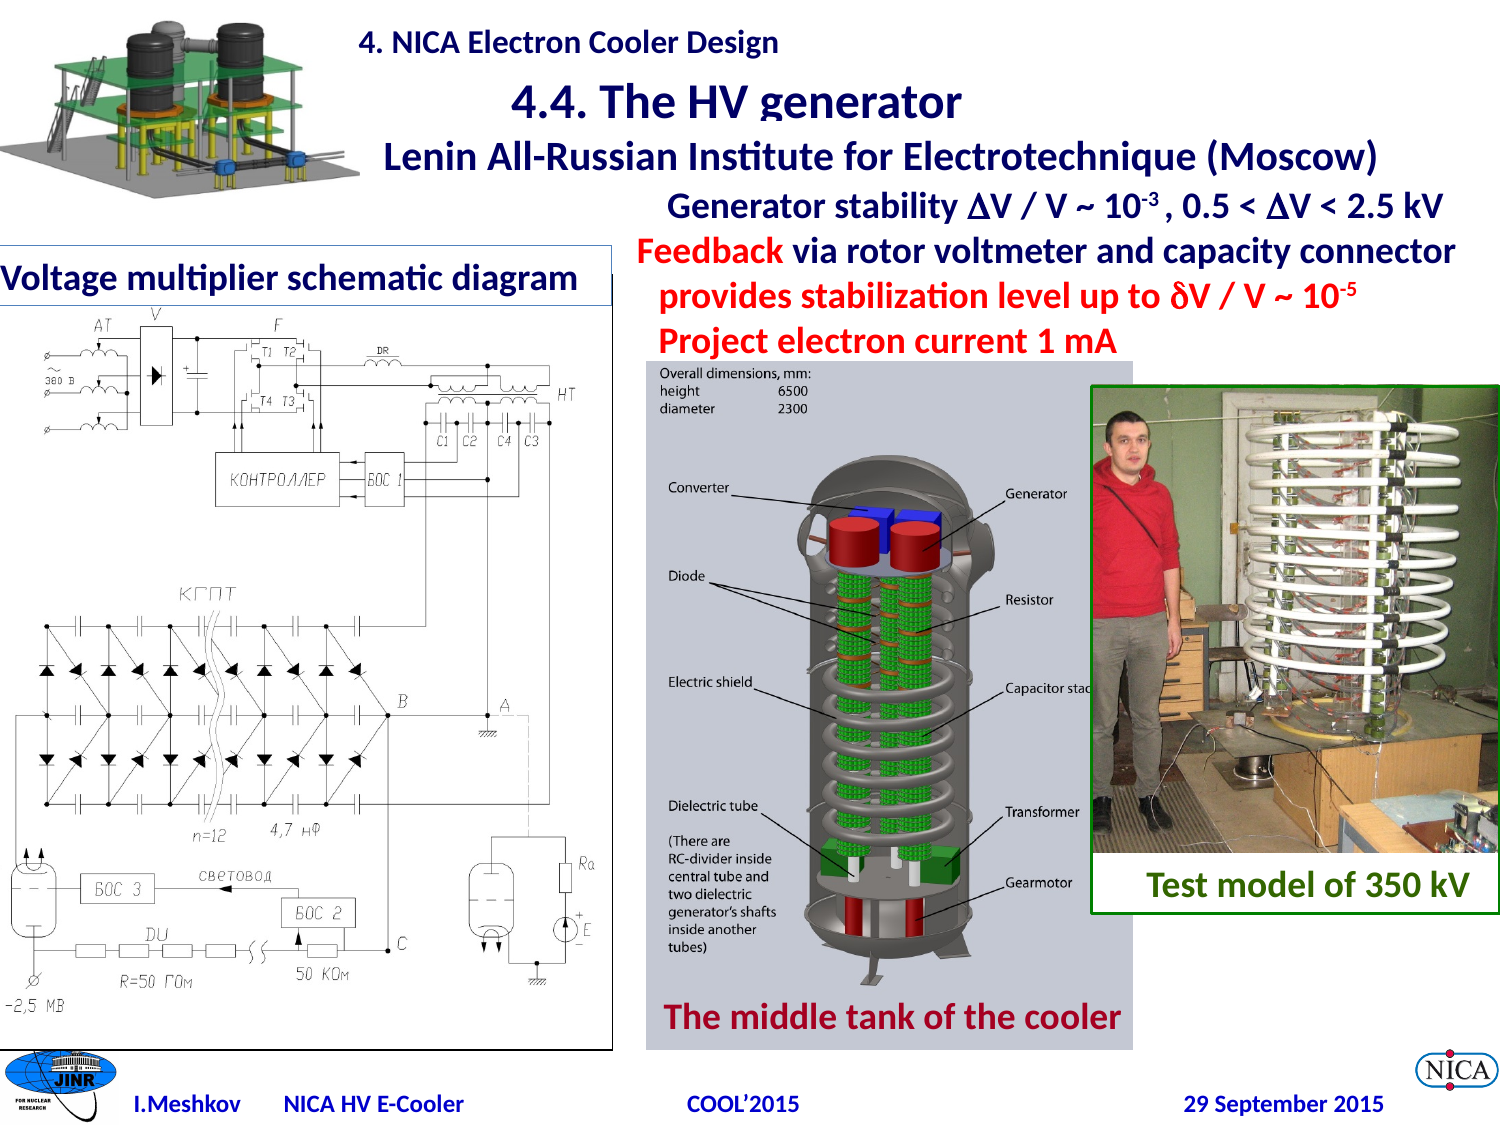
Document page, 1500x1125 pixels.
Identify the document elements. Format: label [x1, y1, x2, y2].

text_box [0, 0, 1487, 1051]
text_box [1091, 384, 1500, 914]
text_box [0, 1014, 1499, 1125]
